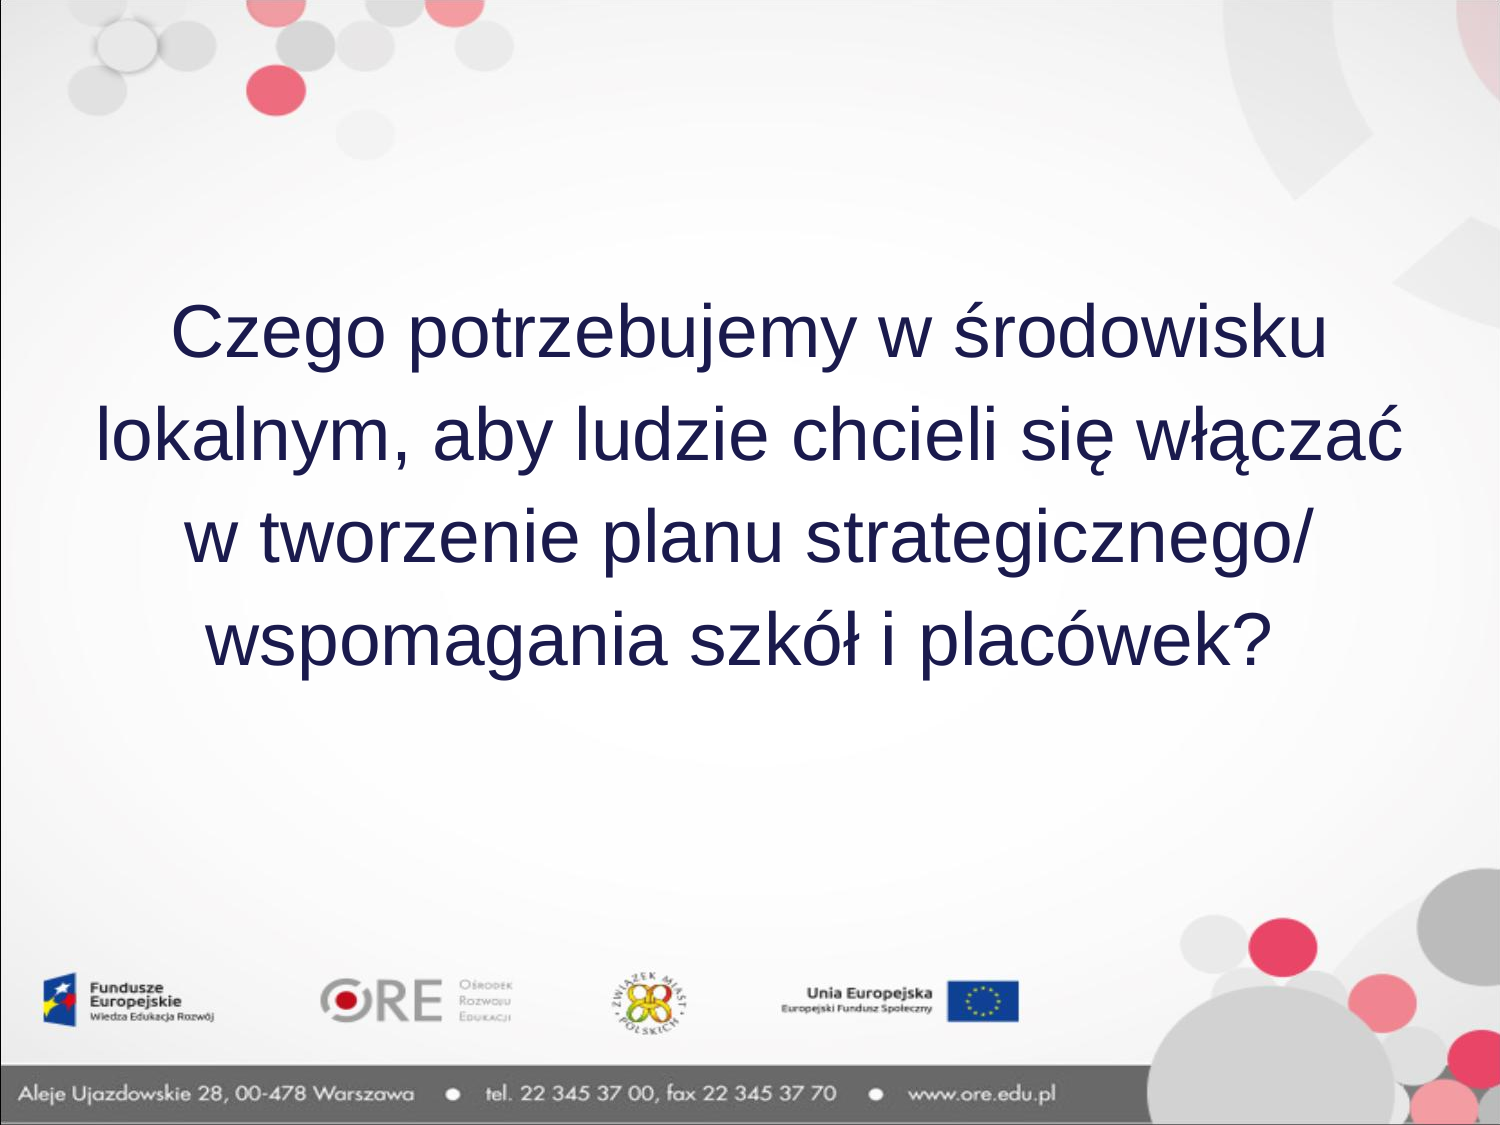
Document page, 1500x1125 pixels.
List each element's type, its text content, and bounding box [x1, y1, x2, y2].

picture [0, 0, 1500, 1125]
list Czego potrzebujemy w środowisku lokalnym, aby ludzie chcieli się włączać w tworzenie planu strategicznego/ wspomagania szkół i placówek? [74, 262, 1426, 1006]
